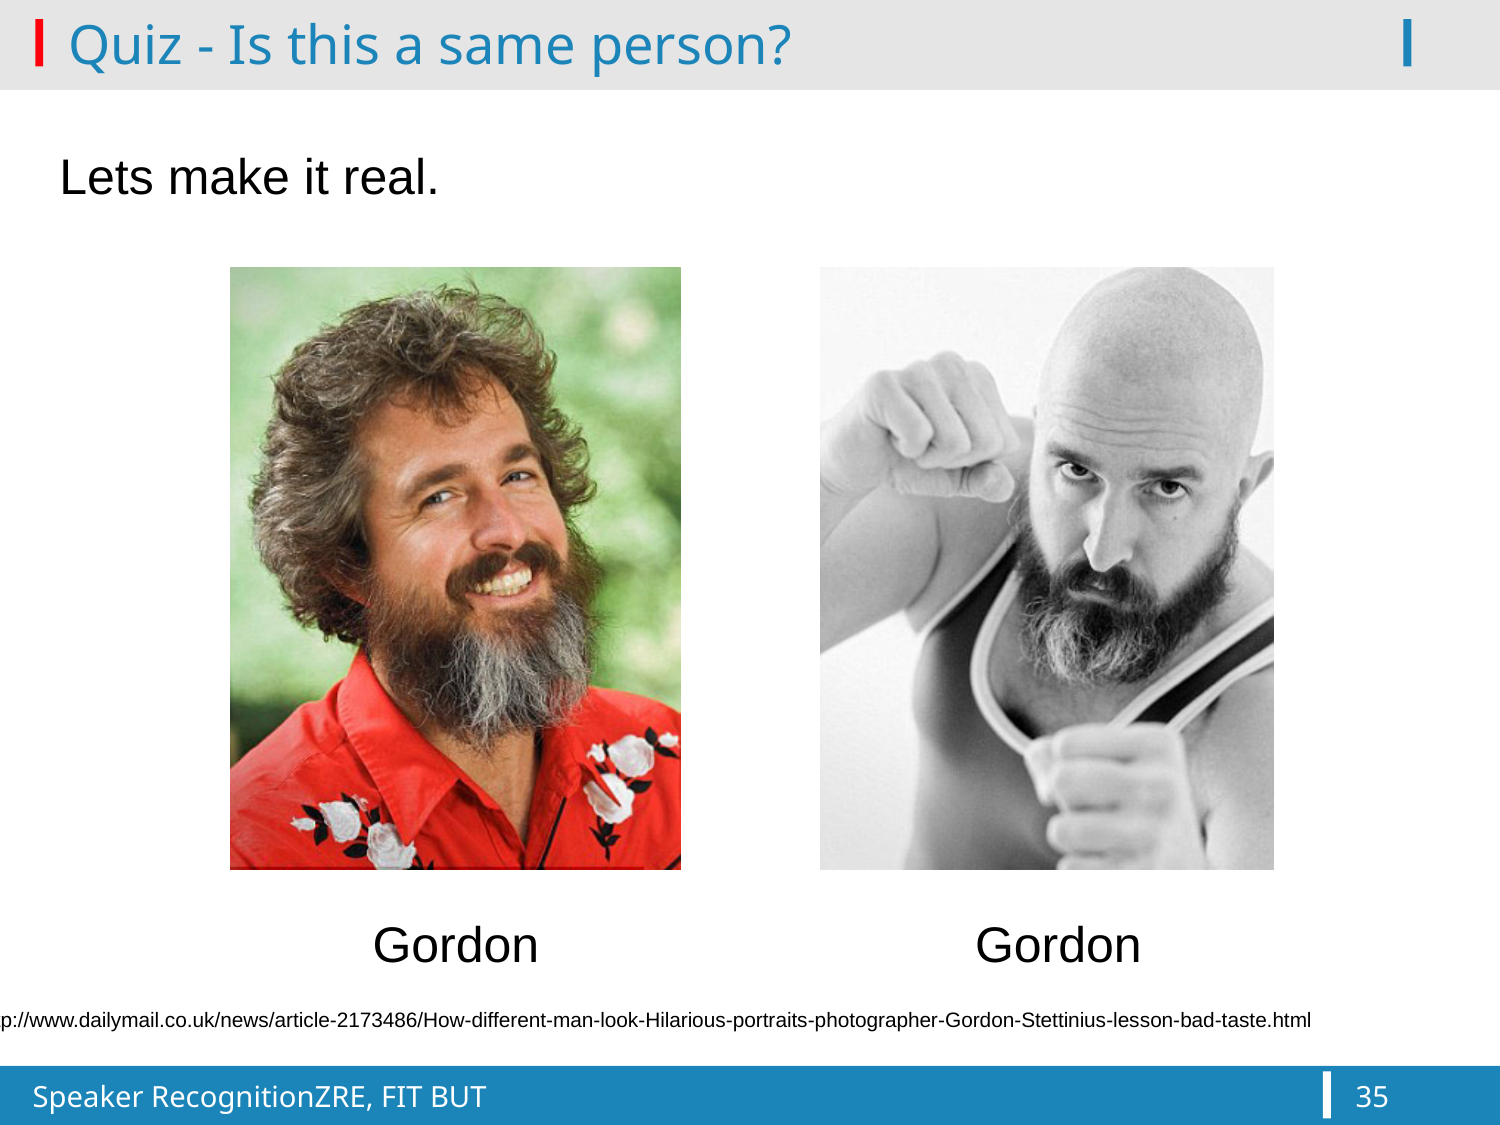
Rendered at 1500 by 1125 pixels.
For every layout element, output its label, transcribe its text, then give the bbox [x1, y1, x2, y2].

text_box Lets make it real. [44, 137, 568, 212]
text_box Gordon [301, 904, 611, 980]
picture [820, 266, 1274, 870]
title Quiz - Is this a same person? [52, 0, 1389, 103]
text_box http://www.dailymail.co.uk/news/article-2173486/How-different-man-look-Hilarious-portraits-photographer-Gordon-Stettinius-lesson-bad-taste.html [0, 999, 1440, 1040]
text_box Gordon [903, 904, 1213, 980]
picture [229, 266, 681, 870]
footer Speaker Recognition ZRE, FIT BUT [17, 1070, 1306, 1125]
slide_number 35 [1340, 1070, 1477, 1125]
